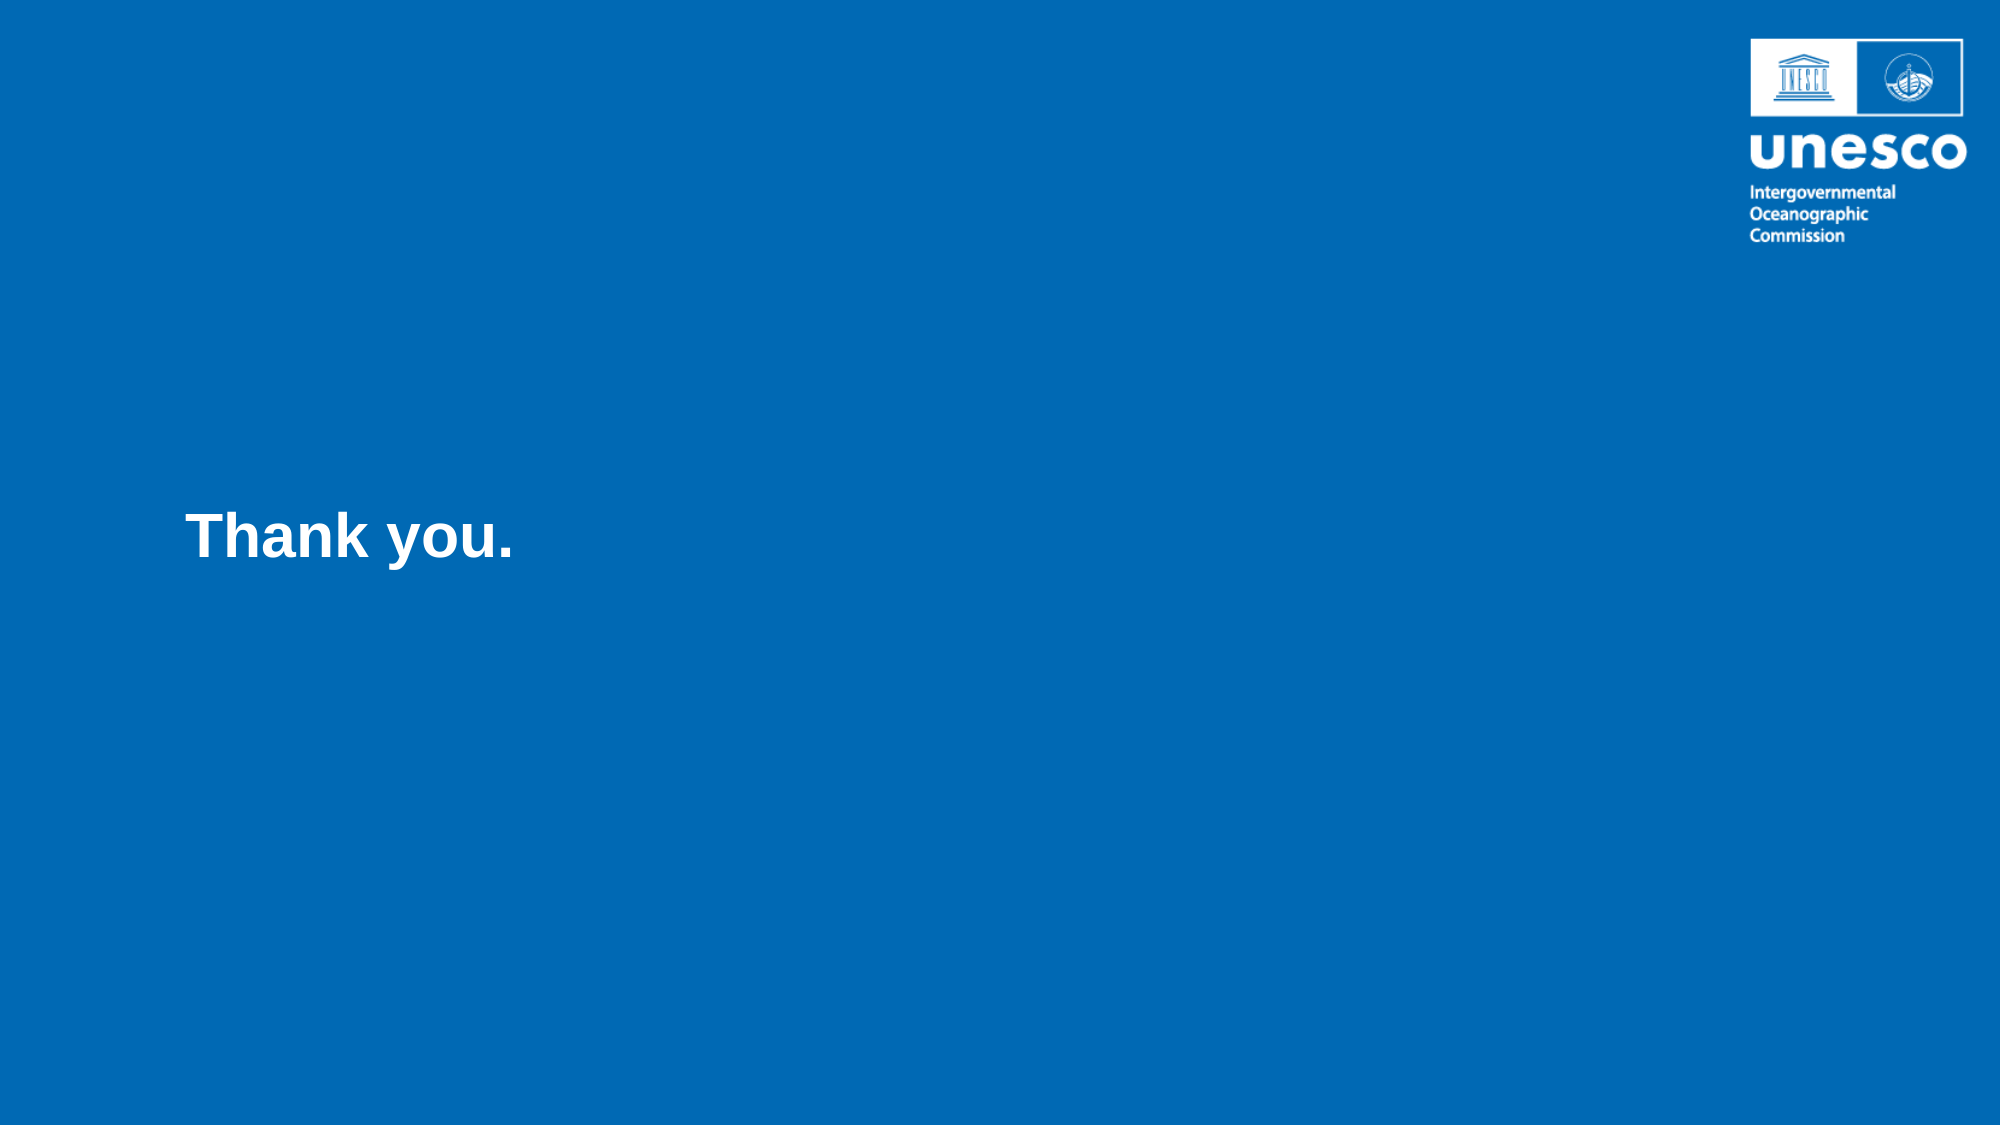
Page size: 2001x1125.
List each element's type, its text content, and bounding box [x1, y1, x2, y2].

text_box Thank you. [178, 262, 524, 653]
picture [1734, 22, 1981, 259]
